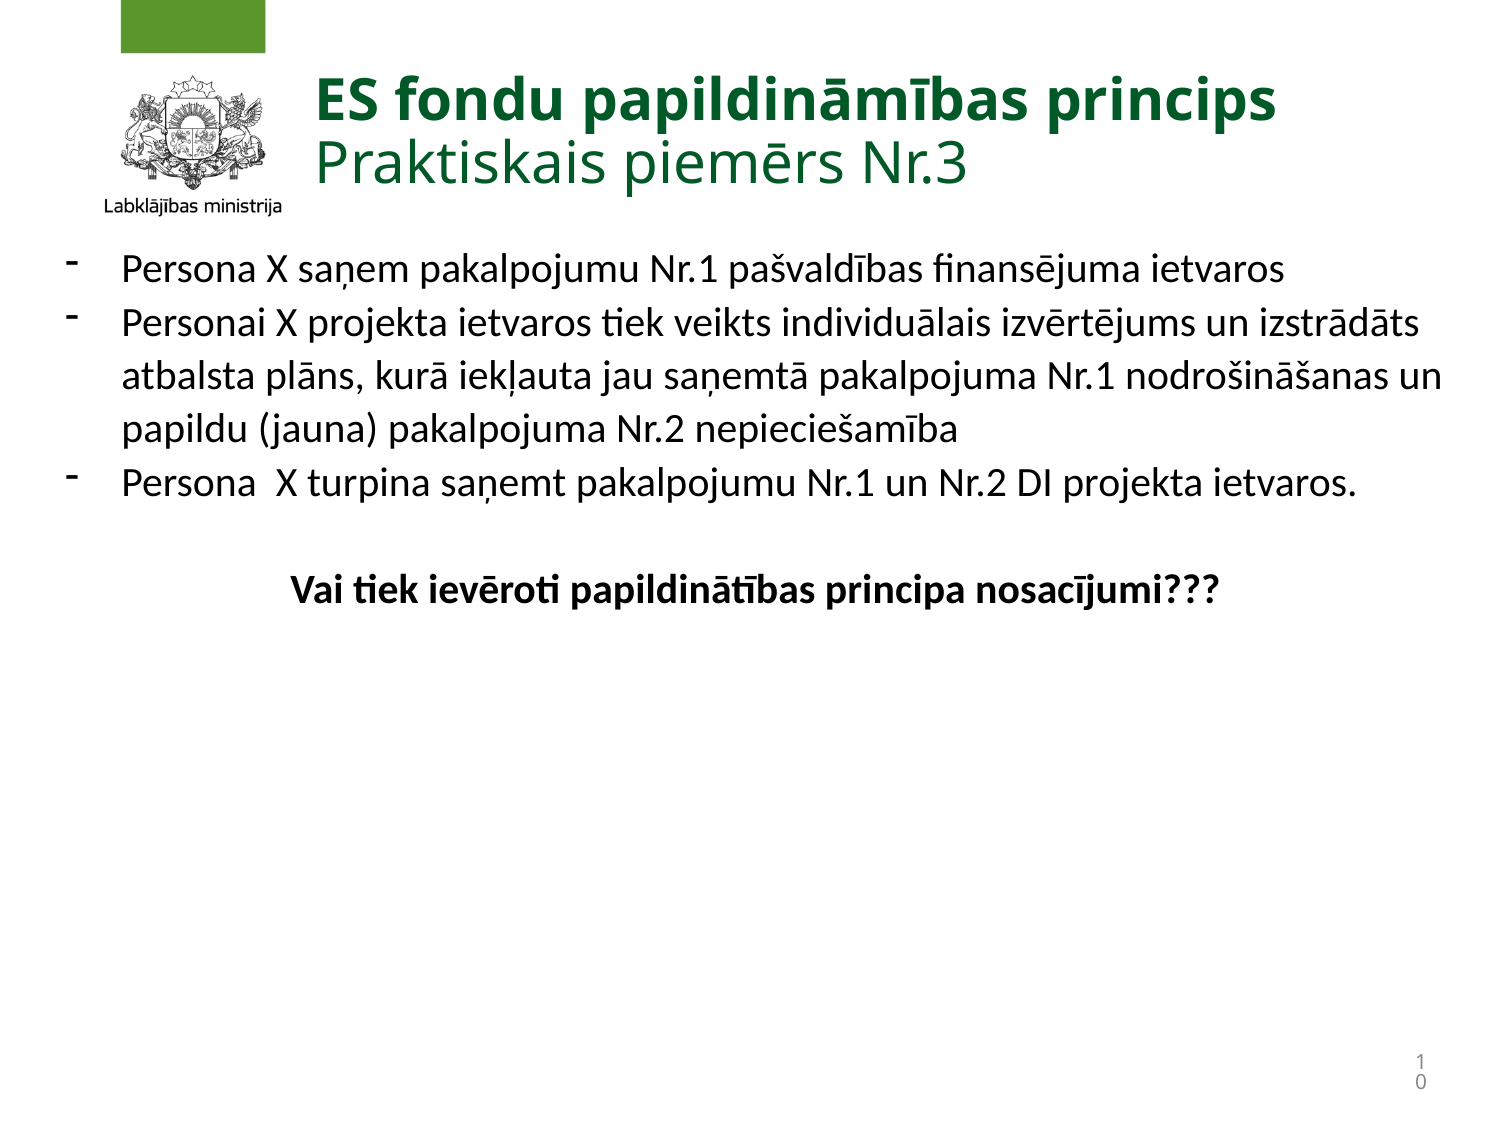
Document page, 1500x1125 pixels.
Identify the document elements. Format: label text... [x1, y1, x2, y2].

text_box Persona X saņem pakalpojumu Nr.1 pašvaldības finansējuma ietvaros Personai X projekta ietvaros tiek veikts individuālais izvērtējums un izstrādāts atbalsta plāns, kurā iekļauta jau saņemtā pakalpojuma Nr.1 nodrošināšanas un papildu (jauna) pakalpojuma Nr.2 nepieciešamība Persona X turpina saņemt pakalpojumu Nr.1 un Nr.2 DI projekta ietvaros. Vai tiek ievēroti papildinātības principa nosacījumi??? [50, 229, 1461, 919]
picture [48, 0, 338, 321]
title ES fondu papildināmības princips Praktiskais piemērs Nr.3 [299, 62, 1300, 212]
slide_number 10 [1400, 1037, 1450, 1088]
